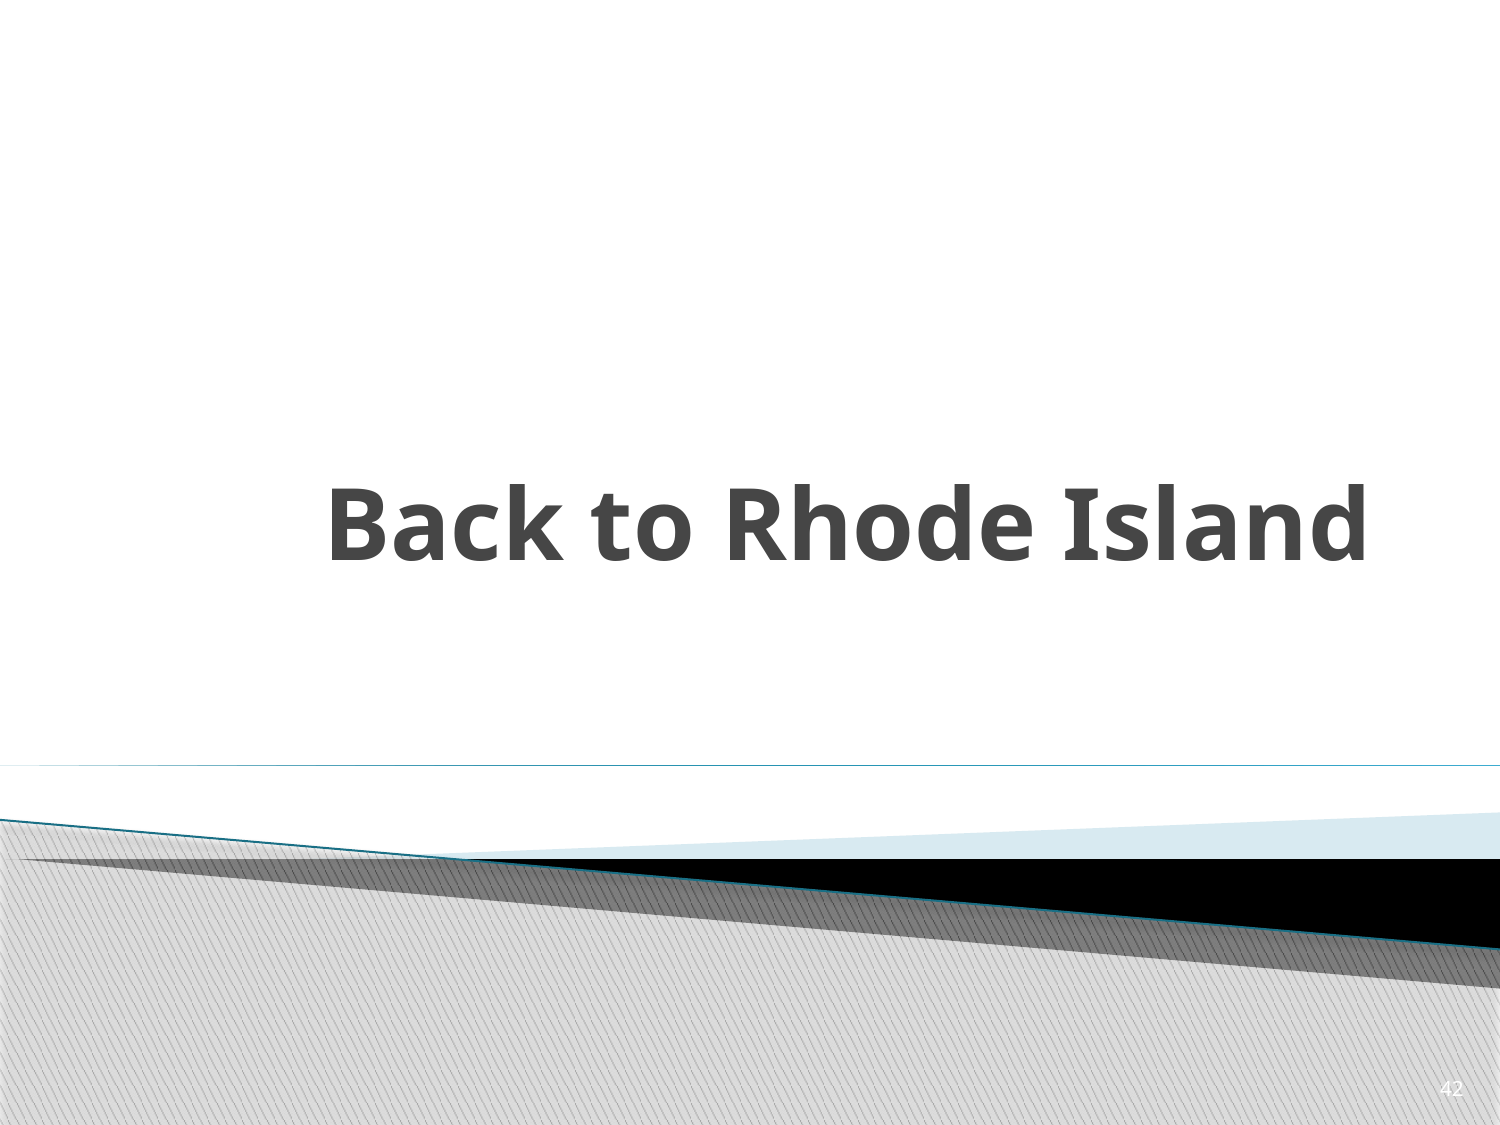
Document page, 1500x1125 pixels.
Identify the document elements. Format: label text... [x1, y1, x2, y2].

picture [5, 859, 1500, 989]
slide_number 42 [1418, 1051, 1479, 1112]
title Back to Rhode Island [112, 287, 1388, 588]
